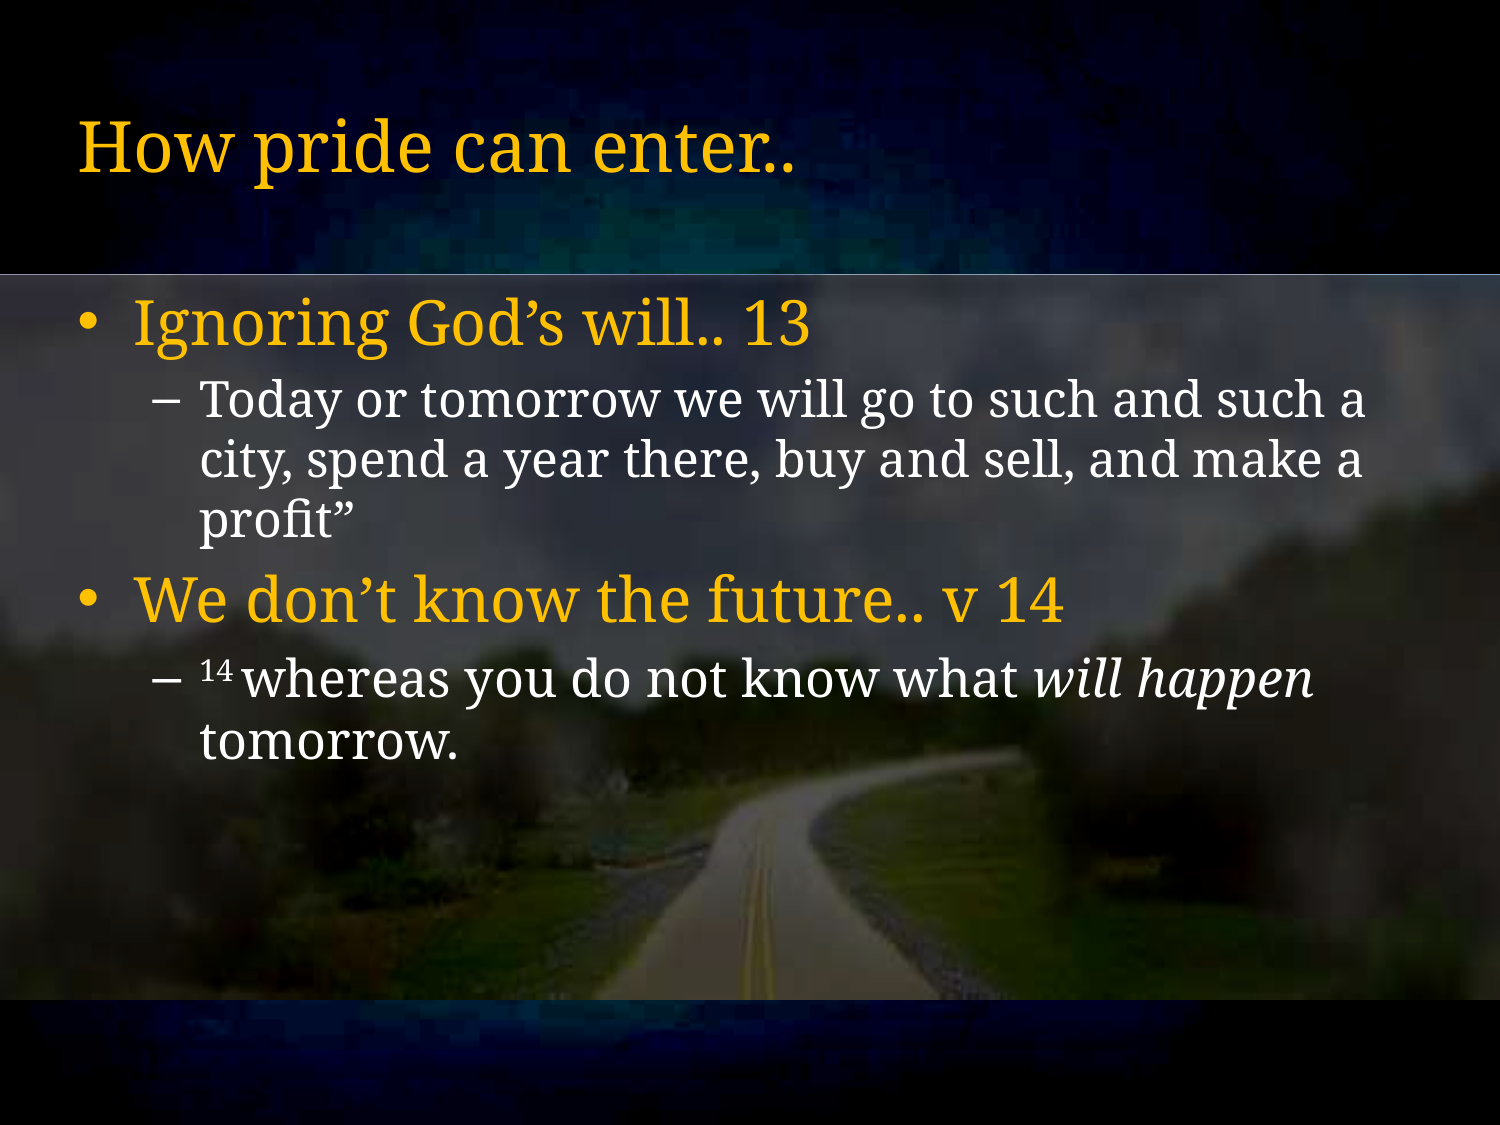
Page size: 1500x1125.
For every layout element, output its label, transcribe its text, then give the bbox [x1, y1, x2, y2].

title How pride can enter.. [62, 50, 975, 238]
picture [0, 274, 1500, 1000]
list Ignoring God’s will.. 13 Today or tomorrow we will go to such and such a city, spend a year there, buy and sell, and make a profit” We don’t know the future.. v 14 14 whereas you do not know what will happen tomorrow. [62, 275, 1425, 975]
